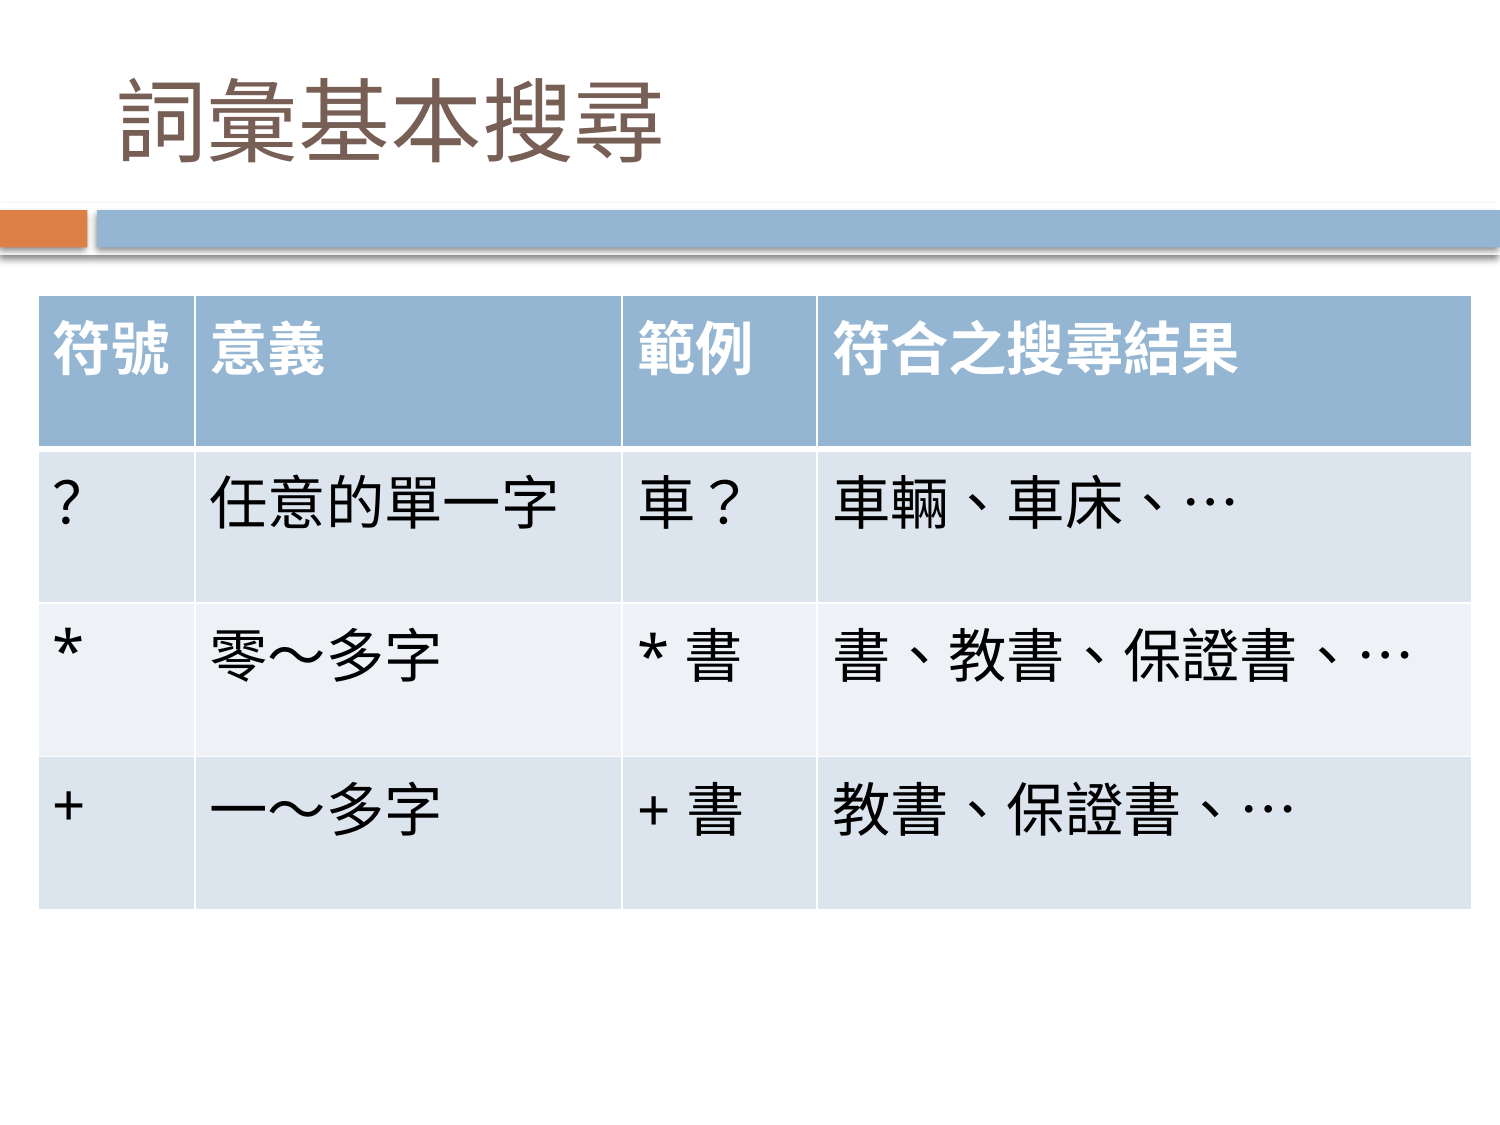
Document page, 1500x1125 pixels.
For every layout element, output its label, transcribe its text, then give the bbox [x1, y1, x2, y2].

table_cell *書 [623, 604, 816, 756]
table_cell 書、教書、保證書、… [818, 604, 1471, 756]
table_cell +書 [623, 757, 816, 909]
table_cell 零～多字 [196, 604, 621, 756]
table_cell 任意的單一字 [196, 452, 621, 602]
table_header 範例 [623, 296, 816, 446]
table_cell 一～多字 [196, 757, 621, 909]
table_cell 車？ [623, 452, 816, 602]
table_header 意義 [196, 296, 621, 446]
table_cell + [39, 757, 194, 909]
table_header 符號 [39, 296, 194, 446]
table_cell * [39, 604, 194, 756]
table_header 符合之搜尋結果 [818, 296, 1471, 446]
table_cell ？ [39, 452, 194, 602]
title 詞彙基本搜尋 [100, 37, 1438, 200]
table_cell 教書、保證書、… [818, 757, 1471, 909]
table_cell 車輛、車床、… [818, 452, 1471, 602]
